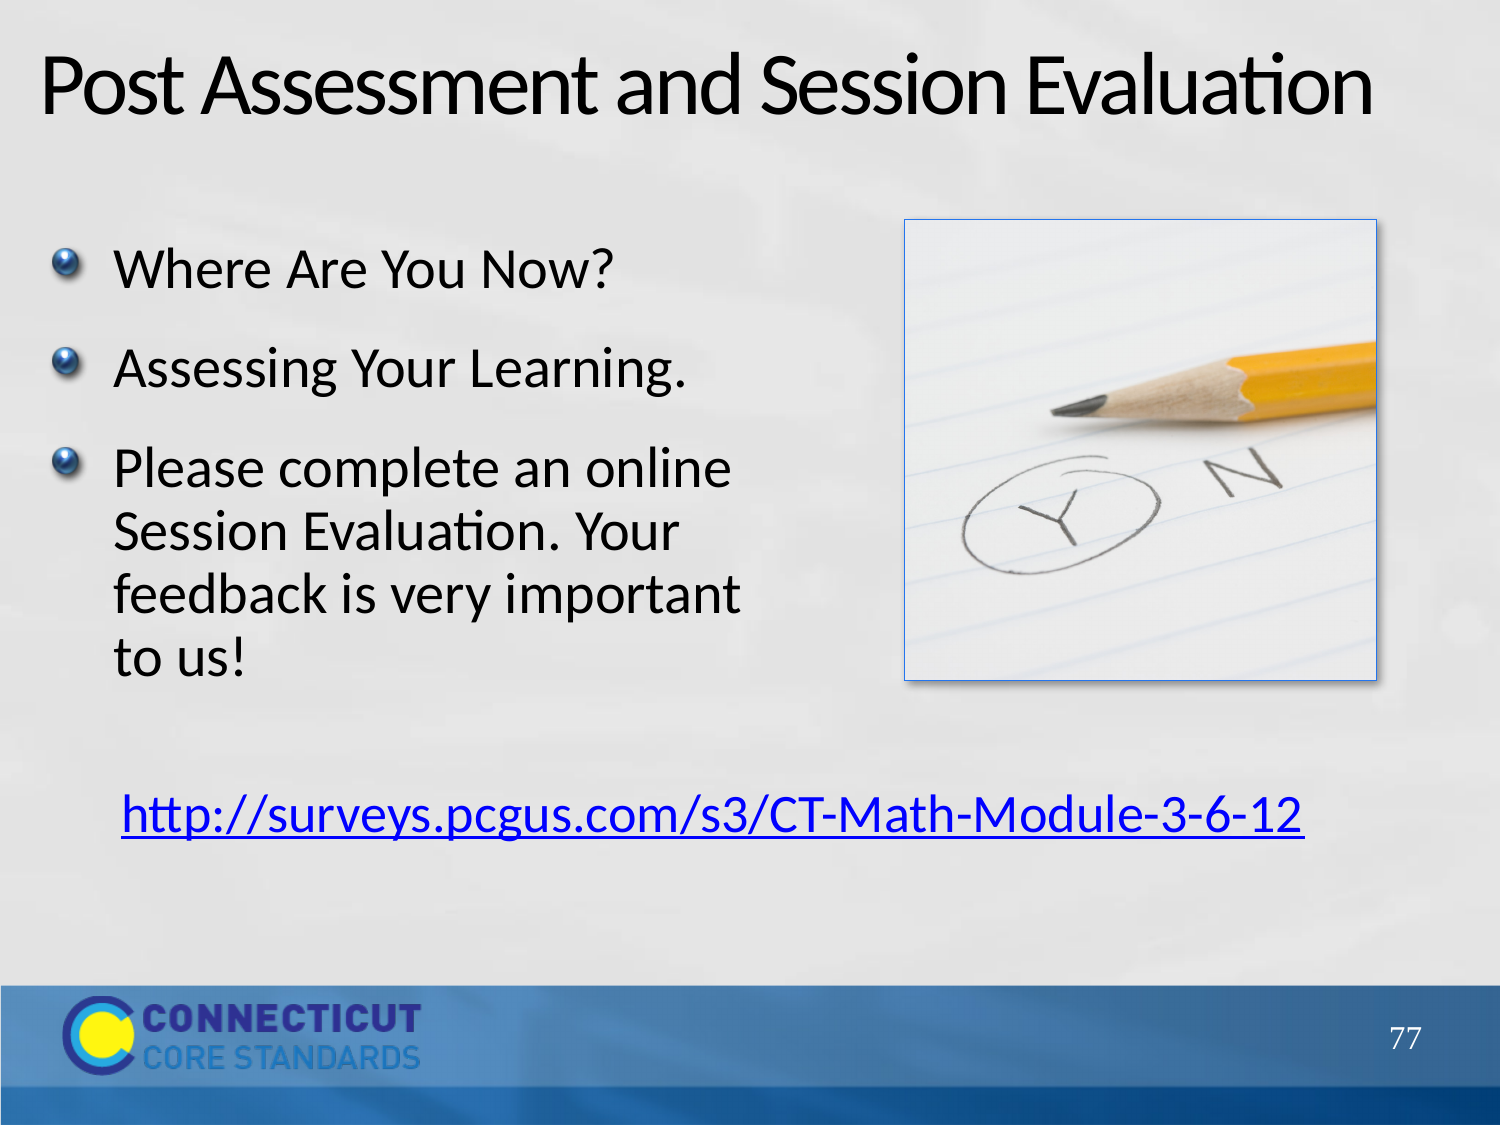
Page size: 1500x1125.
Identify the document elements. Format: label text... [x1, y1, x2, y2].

picture [0, 0, 1500, 985]
slide_number 77 [1075, 996, 1438, 1076]
picture [2, 986, 1500, 1125]
text_box http://surveys.pcgus.com/s3/CT-Math-Module-3-6-12 [101, 770, 1377, 851]
title Post Assessment and Session Evaluation [39, 37, 1475, 136]
list Where Are You Now? Assessing Your Learning. Please complete an online Session Evaluation. Your feedback is very important to us! [48, 237, 785, 704]
footer [62, 996, 424, 1076]
